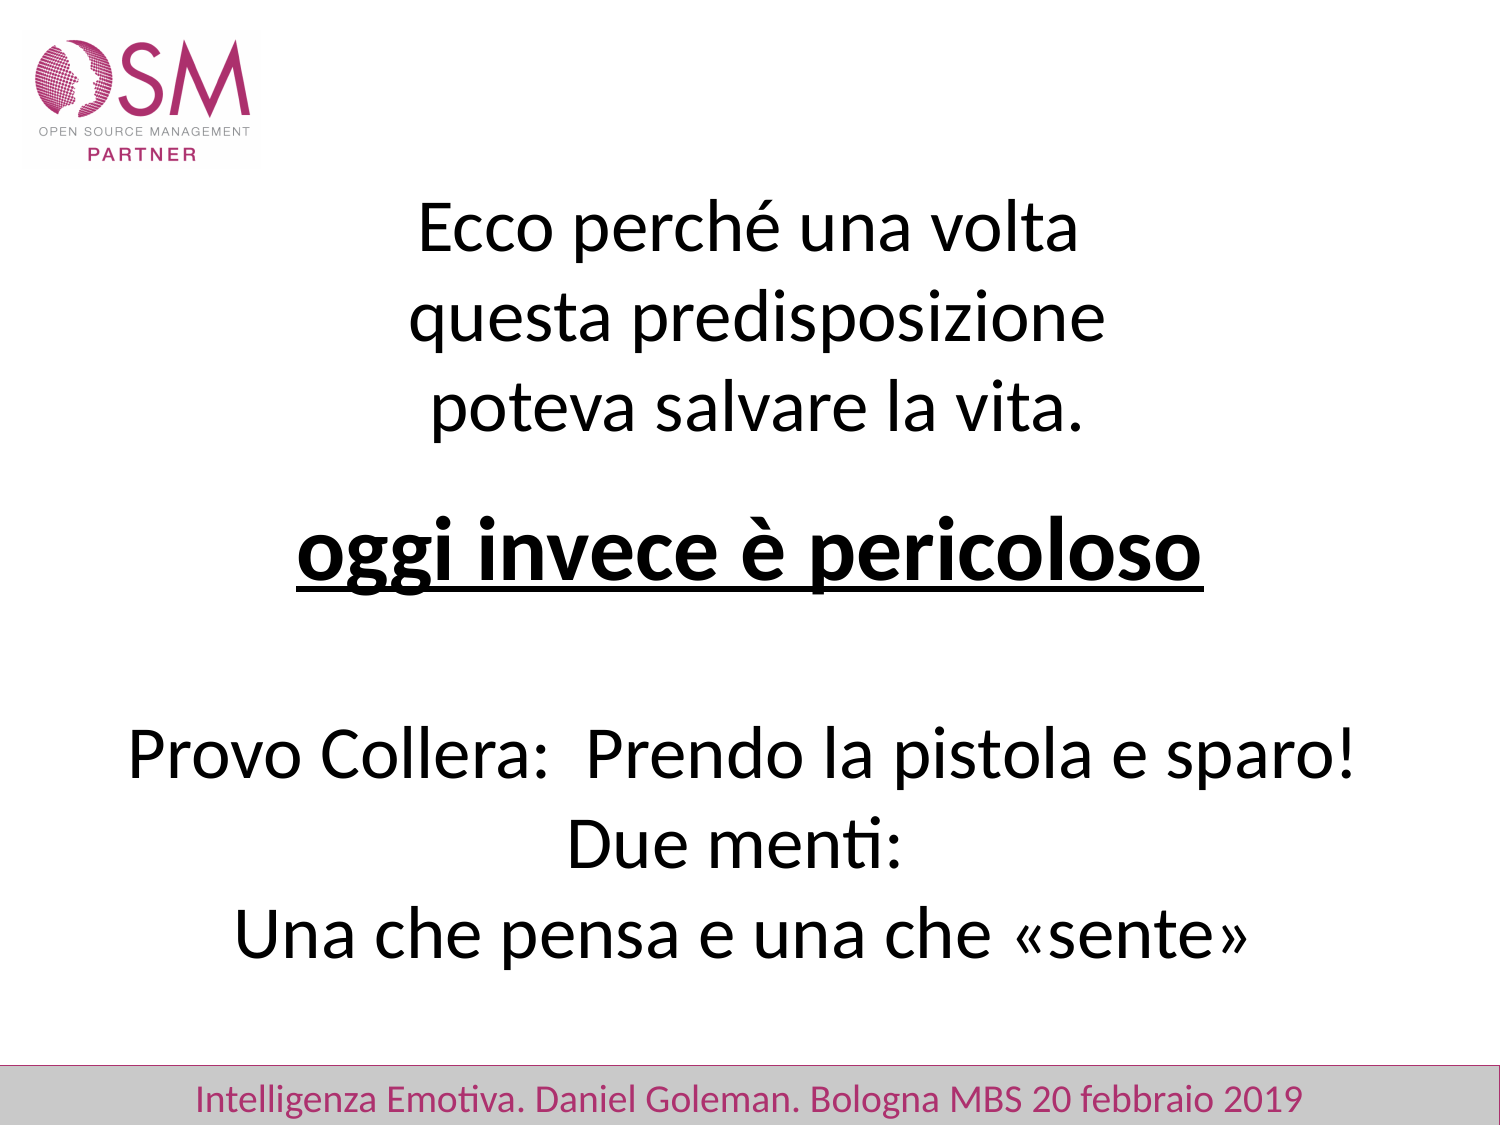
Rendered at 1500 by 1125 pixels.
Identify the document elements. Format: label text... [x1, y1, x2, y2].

text_box Provo Collera: Prendo la pistola e sparo! Due menti: Una che pensa e una che «sente» [52, 651, 1436, 981]
text_box Intelligenza Emotiva. Daniel Goleman. Bologna MBS 20 febbraio 2019 [0, 1065, 1500, 1125]
text_box oggi invece è pericoloso [281, 481, 1219, 607]
picture [22, 30, 261, 169]
text_box Ecco perché una volta questa predisposizione poteva salvare la vita. [64, 124, 1468, 455]
